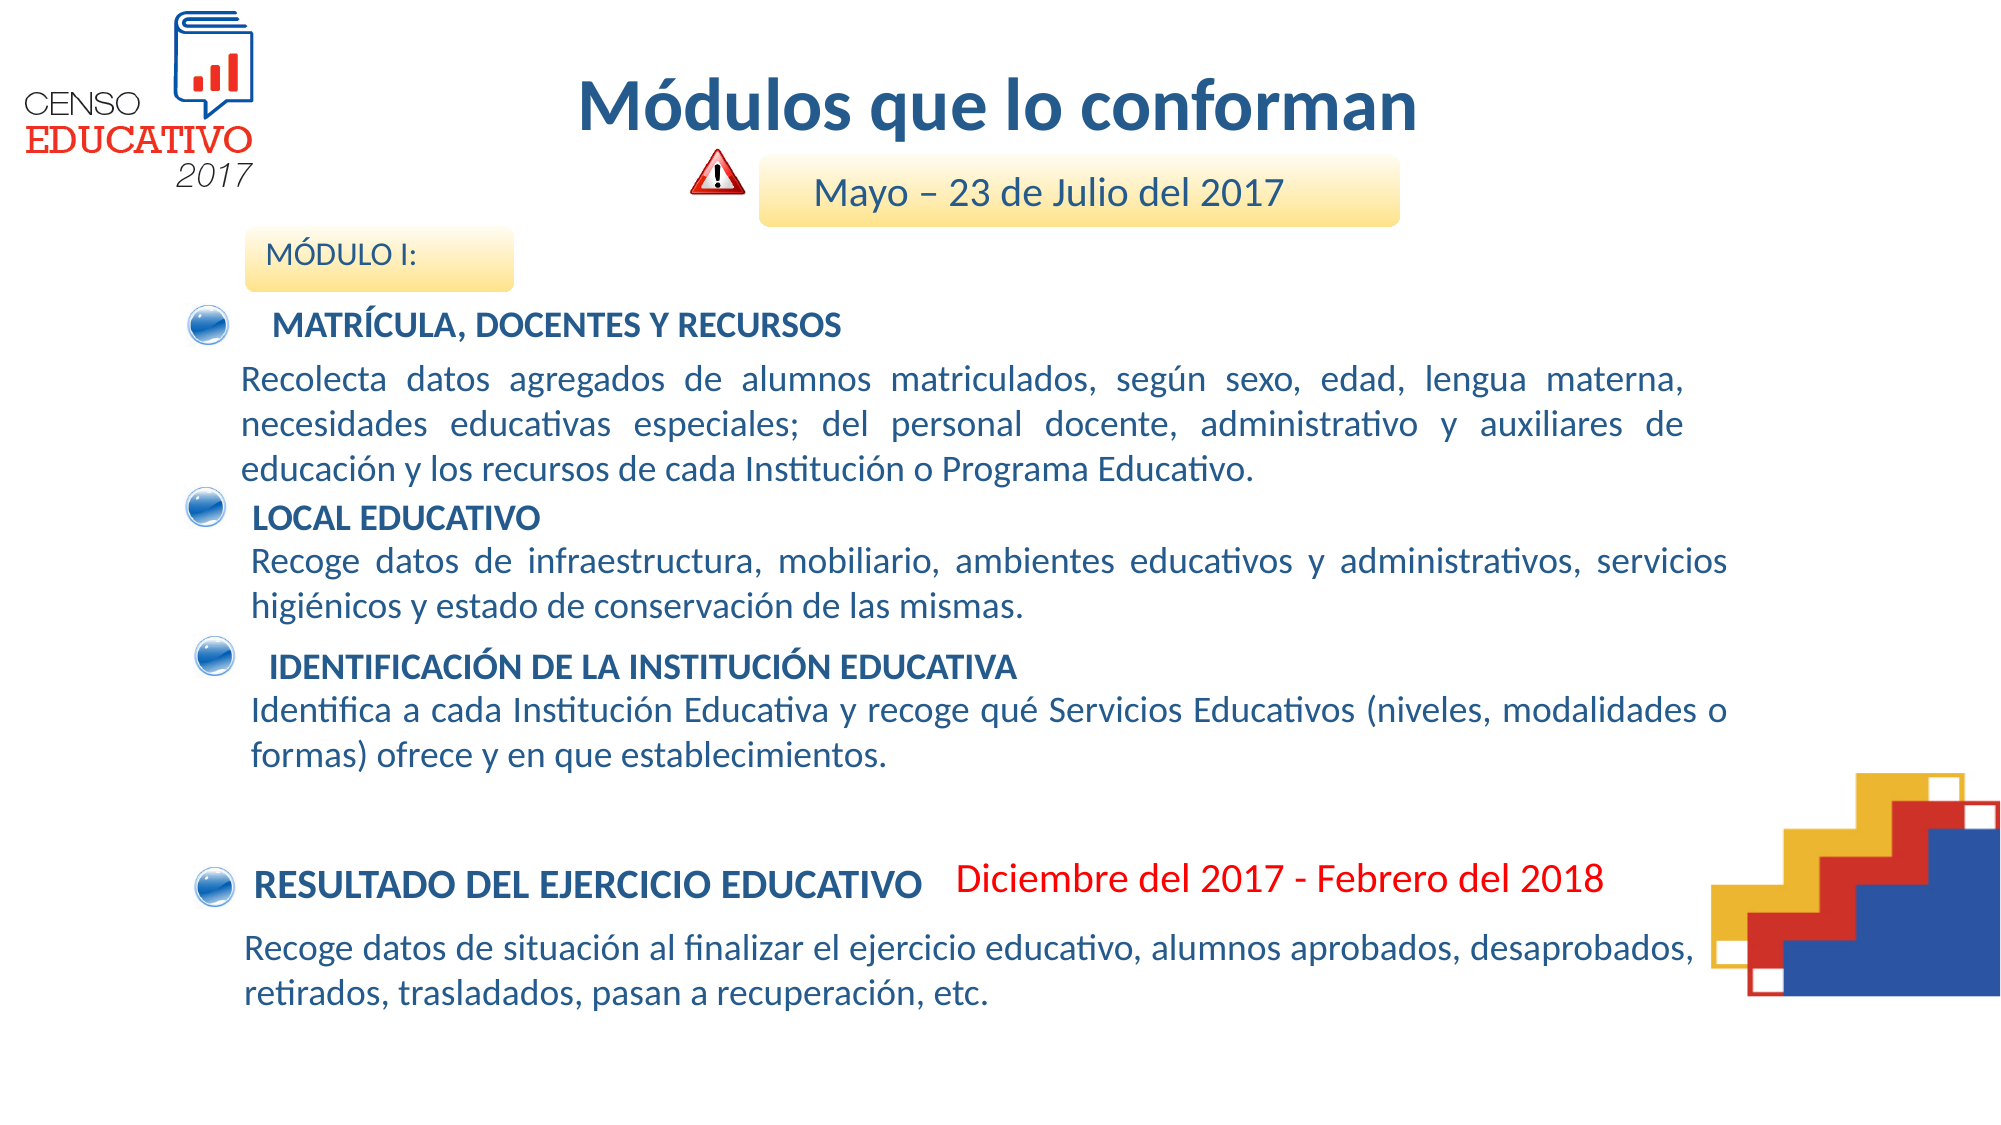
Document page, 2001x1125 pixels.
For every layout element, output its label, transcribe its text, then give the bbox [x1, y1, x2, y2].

text_box IDENTIFICACIÓN DE LA INSTITUCIÓN EDUCATIVA [253, 634, 1034, 677]
text_box Recoge datos de infraestructura, mobiliario, ambientes educativos y administrativos, servicios higiénicos y estado de conservación de las mismas. [235, 528, 1745, 634]
text_box MATRÍCULA, DOCENTES Y RECURSOS [257, 292, 858, 346]
text_box Módulos que lo conforman [528, 47, 1470, 153]
text_box Recoge datos de situación al finalizar el ejercicio educativo, alumnos aprobados, desaprobados, retirados, trasladados, pasan a recuperación, etc. [229, 915, 1711, 1021]
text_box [759, 154, 1423, 227]
text_box Recolecta datos agregados de alumnos matriculados, según sexo, edad, lengua materna, necesidades educativas especiales; del personal docente, administrativo y auxiliares de educación y los recursos de cada Institución o Programa Educativo. [225, 346, 1701, 497]
text_box LOCAL EDUCATIVO [237, 497, 556, 528]
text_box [245, 224, 514, 293]
picture [0, 0, 2001, 1125]
text_box Diciembre del 2017 - Febrero del 2018 [940, 843, 1741, 909]
text_box Identifica a cada Institución Educativa y recoge qué Servicios Educativos (niveles, modalidades o formas) ofrece y en que establecimientos. [235, 677, 1745, 783]
text_box RESULTADO DEL EJERCICIO EDUCATIVO [238, 849, 938, 915]
